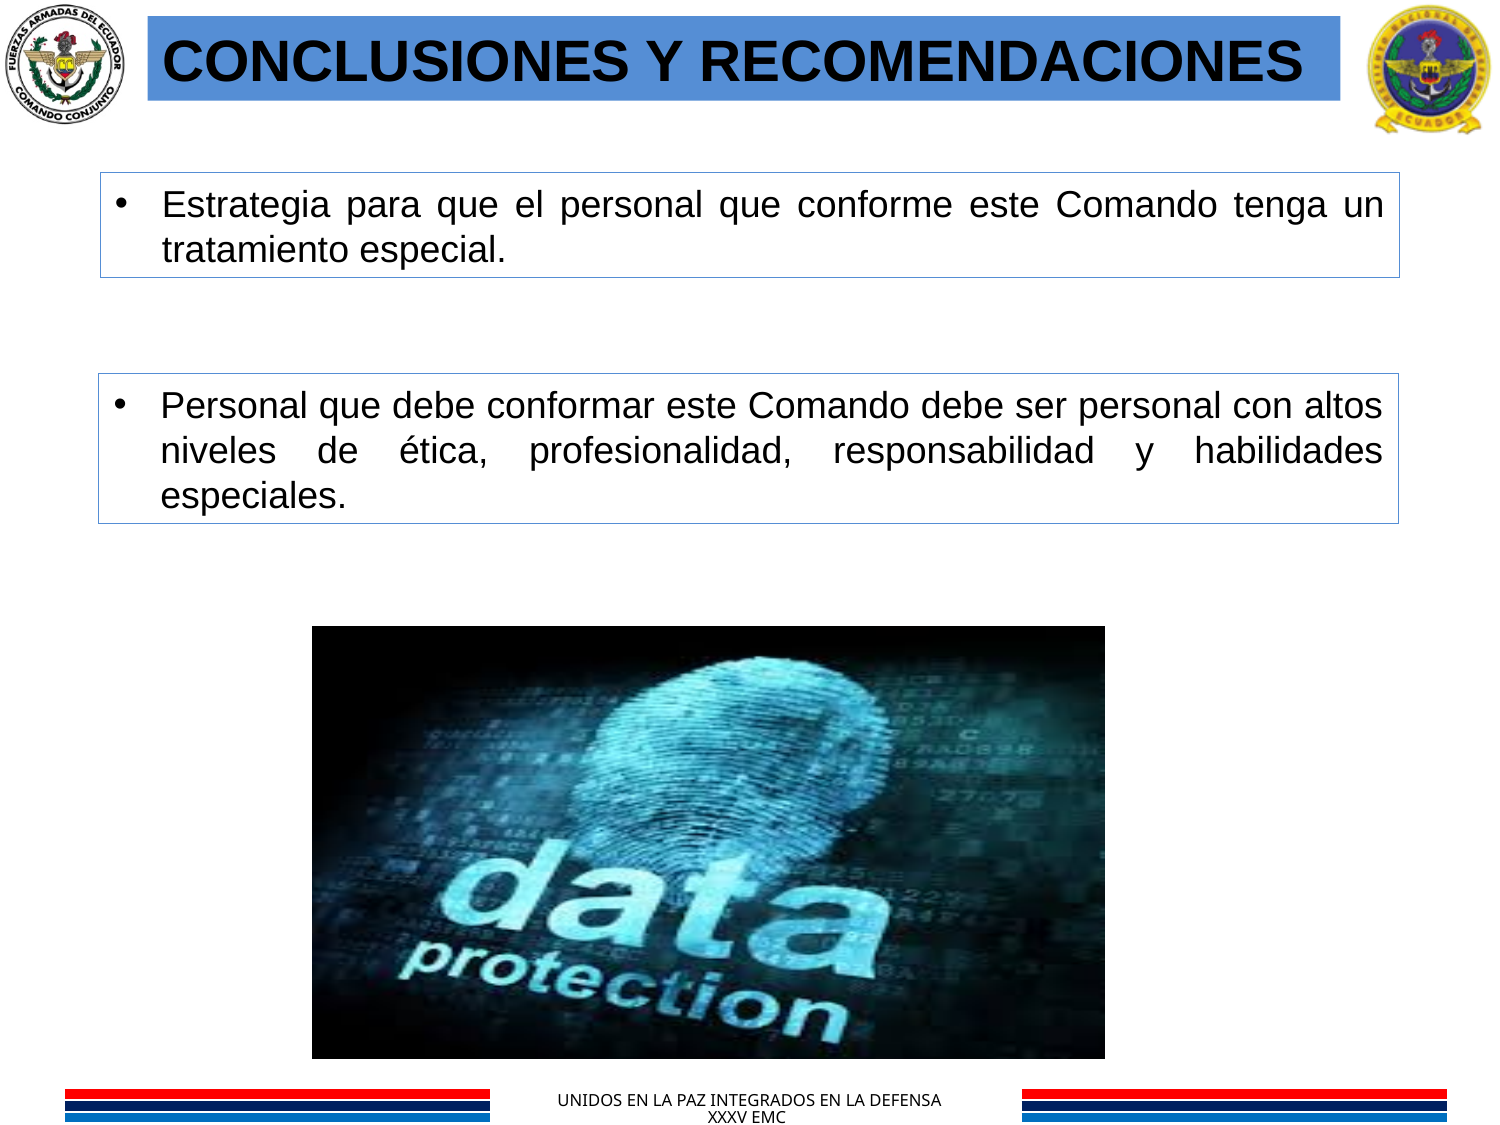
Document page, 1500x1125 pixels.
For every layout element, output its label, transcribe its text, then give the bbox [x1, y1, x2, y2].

picture [312, 625, 1105, 1059]
text_box Estrategia para que el personal que conforme este Comando tenga un tratamiento especial. [100, 172, 1400, 278]
picture [0, 0, 130, 130]
text_box Personal que debe conformar este Comando debe ser personal con altos niveles de ética, profesionalidad, responsabilidad y habilidades especiales. [98, 373, 1399, 524]
text_box CONCLUSIONES Y RECOMENDACIONES [147, 16, 1341, 101]
picture [1359, 0, 1500, 141]
